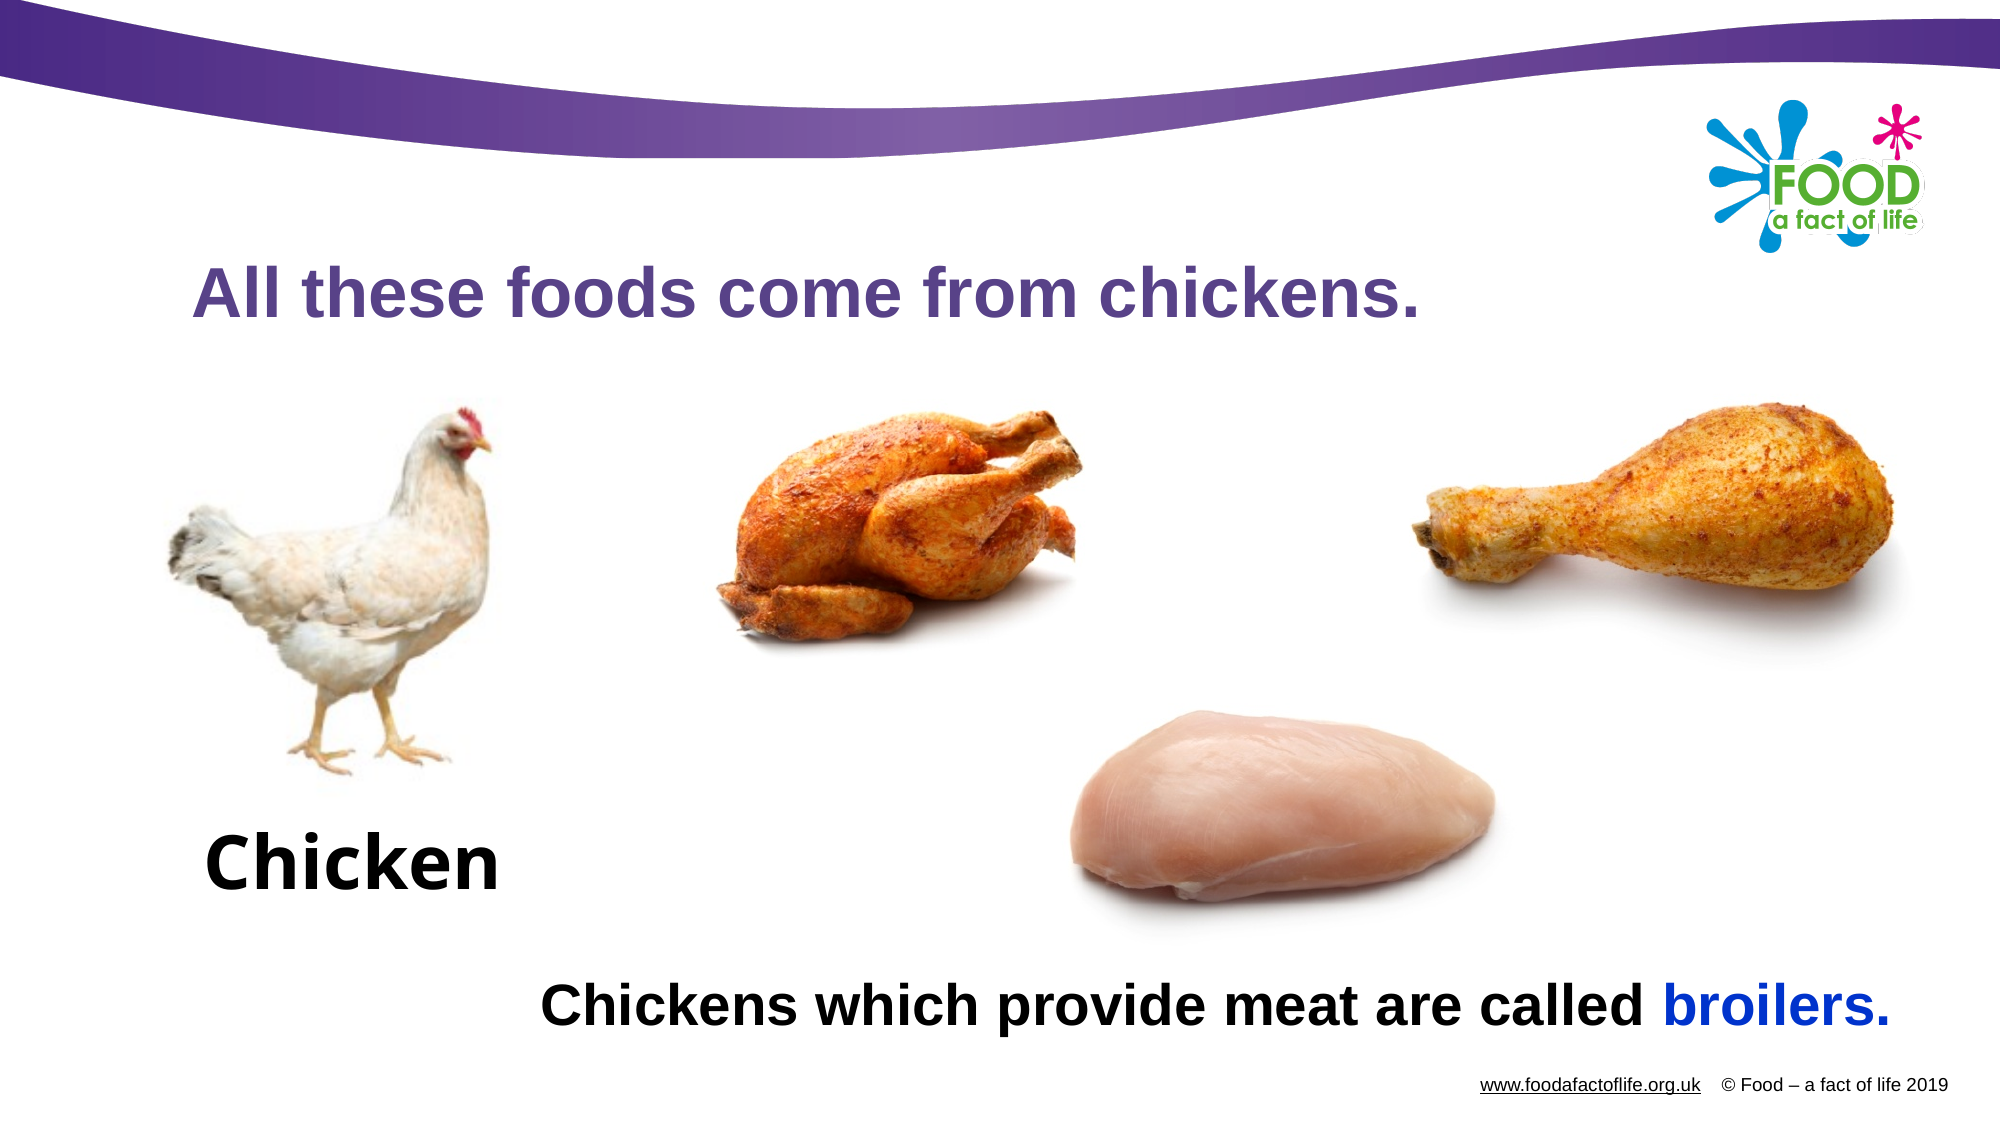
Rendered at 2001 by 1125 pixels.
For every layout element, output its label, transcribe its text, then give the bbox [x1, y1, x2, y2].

text_box Chickens which provide meat are called broilers. [525, 959, 1967, 1045]
title All these foods come from chickens. [191, 256, 1787, 375]
picture [0, 0, 2000, 1125]
text_box Chicken [87, 807, 619, 913]
